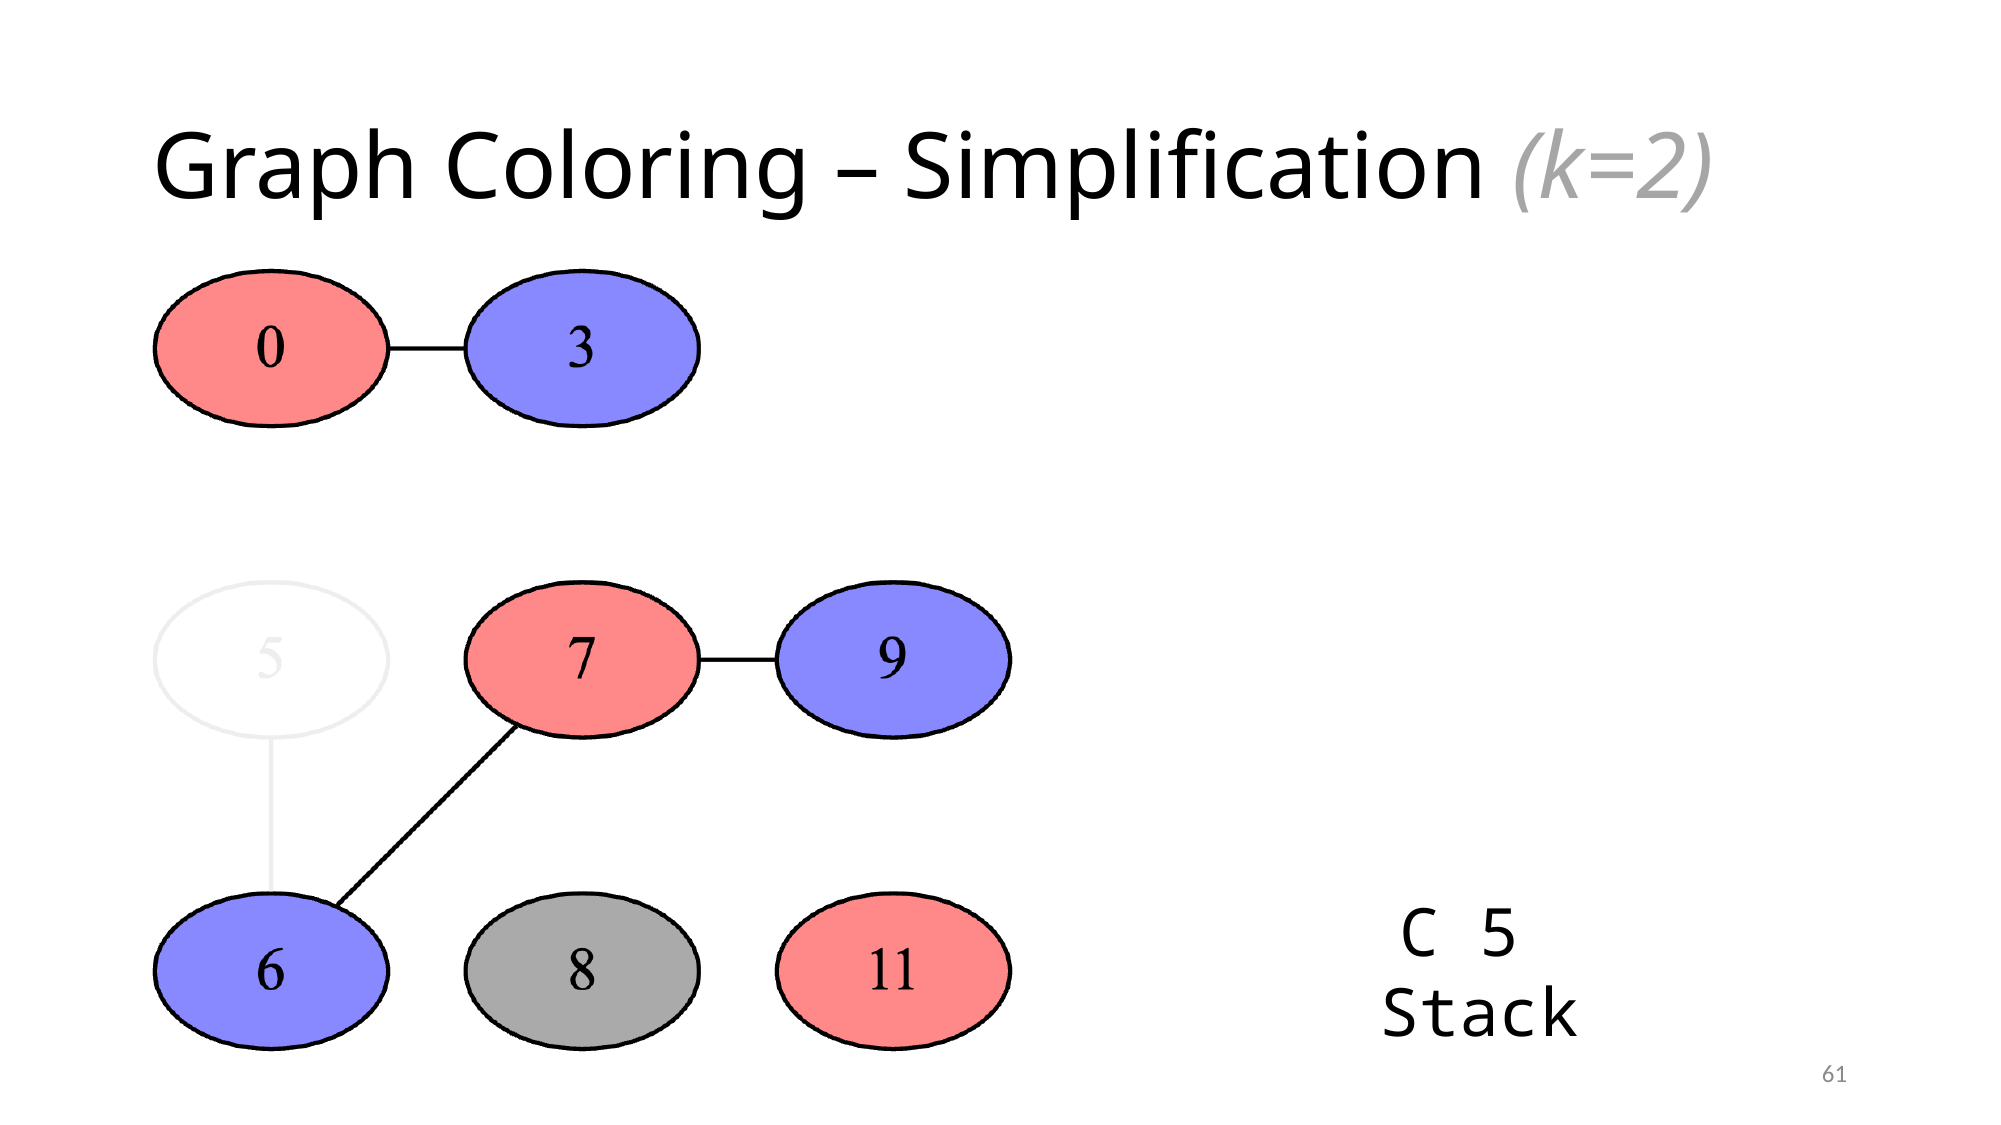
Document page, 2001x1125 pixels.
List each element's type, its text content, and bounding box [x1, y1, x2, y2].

title Graph Coloring – Simplification (k=2) [137, 59, 1863, 278]
slide_number 61 [1412, 1042, 1863, 1103]
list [137, 253, 1027, 1066]
text_box C 5 Stack [1236, 322, 1723, 1058]
